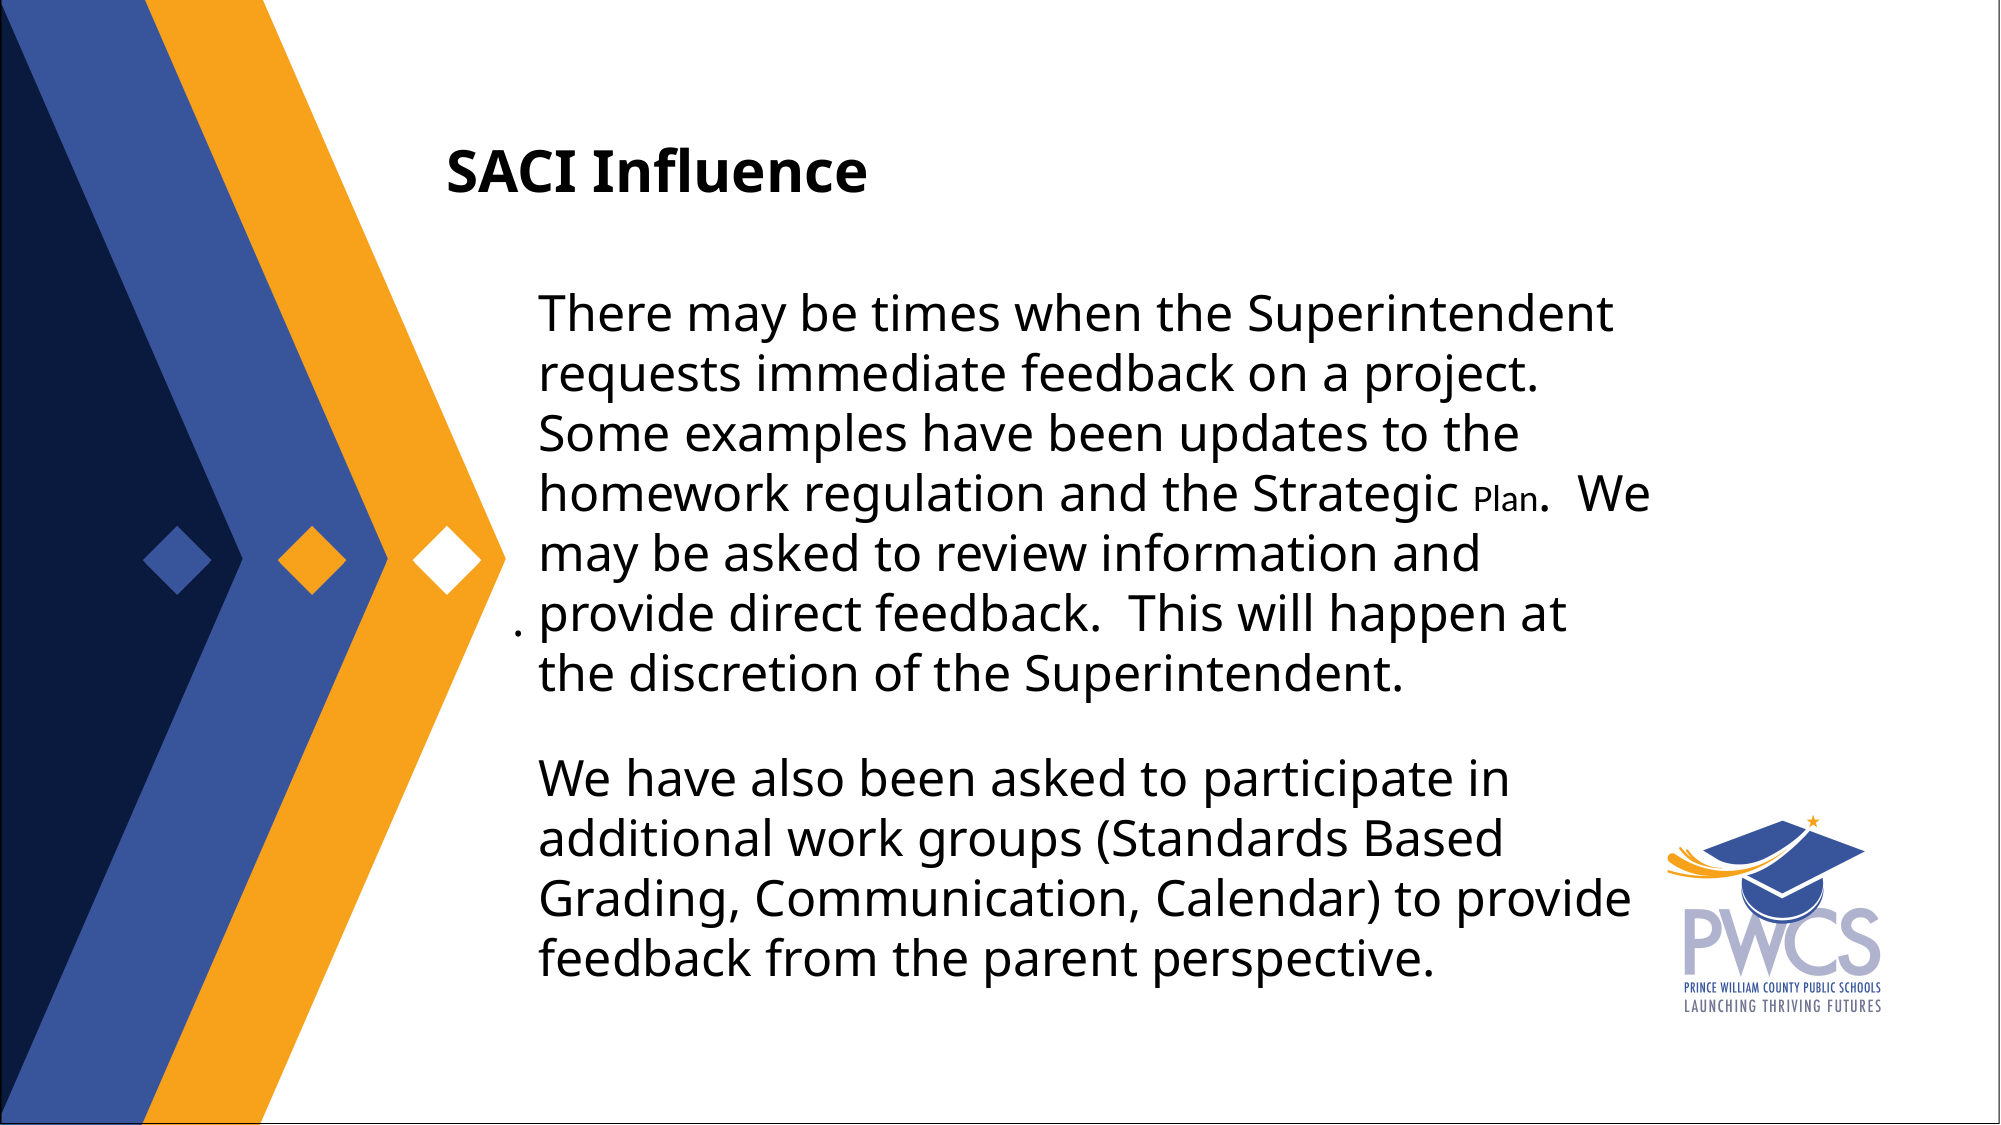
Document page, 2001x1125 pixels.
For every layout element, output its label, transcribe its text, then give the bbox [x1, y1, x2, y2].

text_box . [497, 250, 1744, 1091]
picture [0, 0, 2001, 1125]
text_box SACI Influence [431, 96, 1921, 251]
text_box There may be times when the Superintendent requests immediate feedback on a project. Some examples have been updates to the homework regulation and the Strategic Plan. We may be asked to review information and provide direct feedback. This will happen at the discretion of the Superintendent. We have also been asked to participate in additional work groups (Standards Based Grading, Communication, Calendar) to provide feedback from the parent perspective. [523, 273, 1669, 994]
